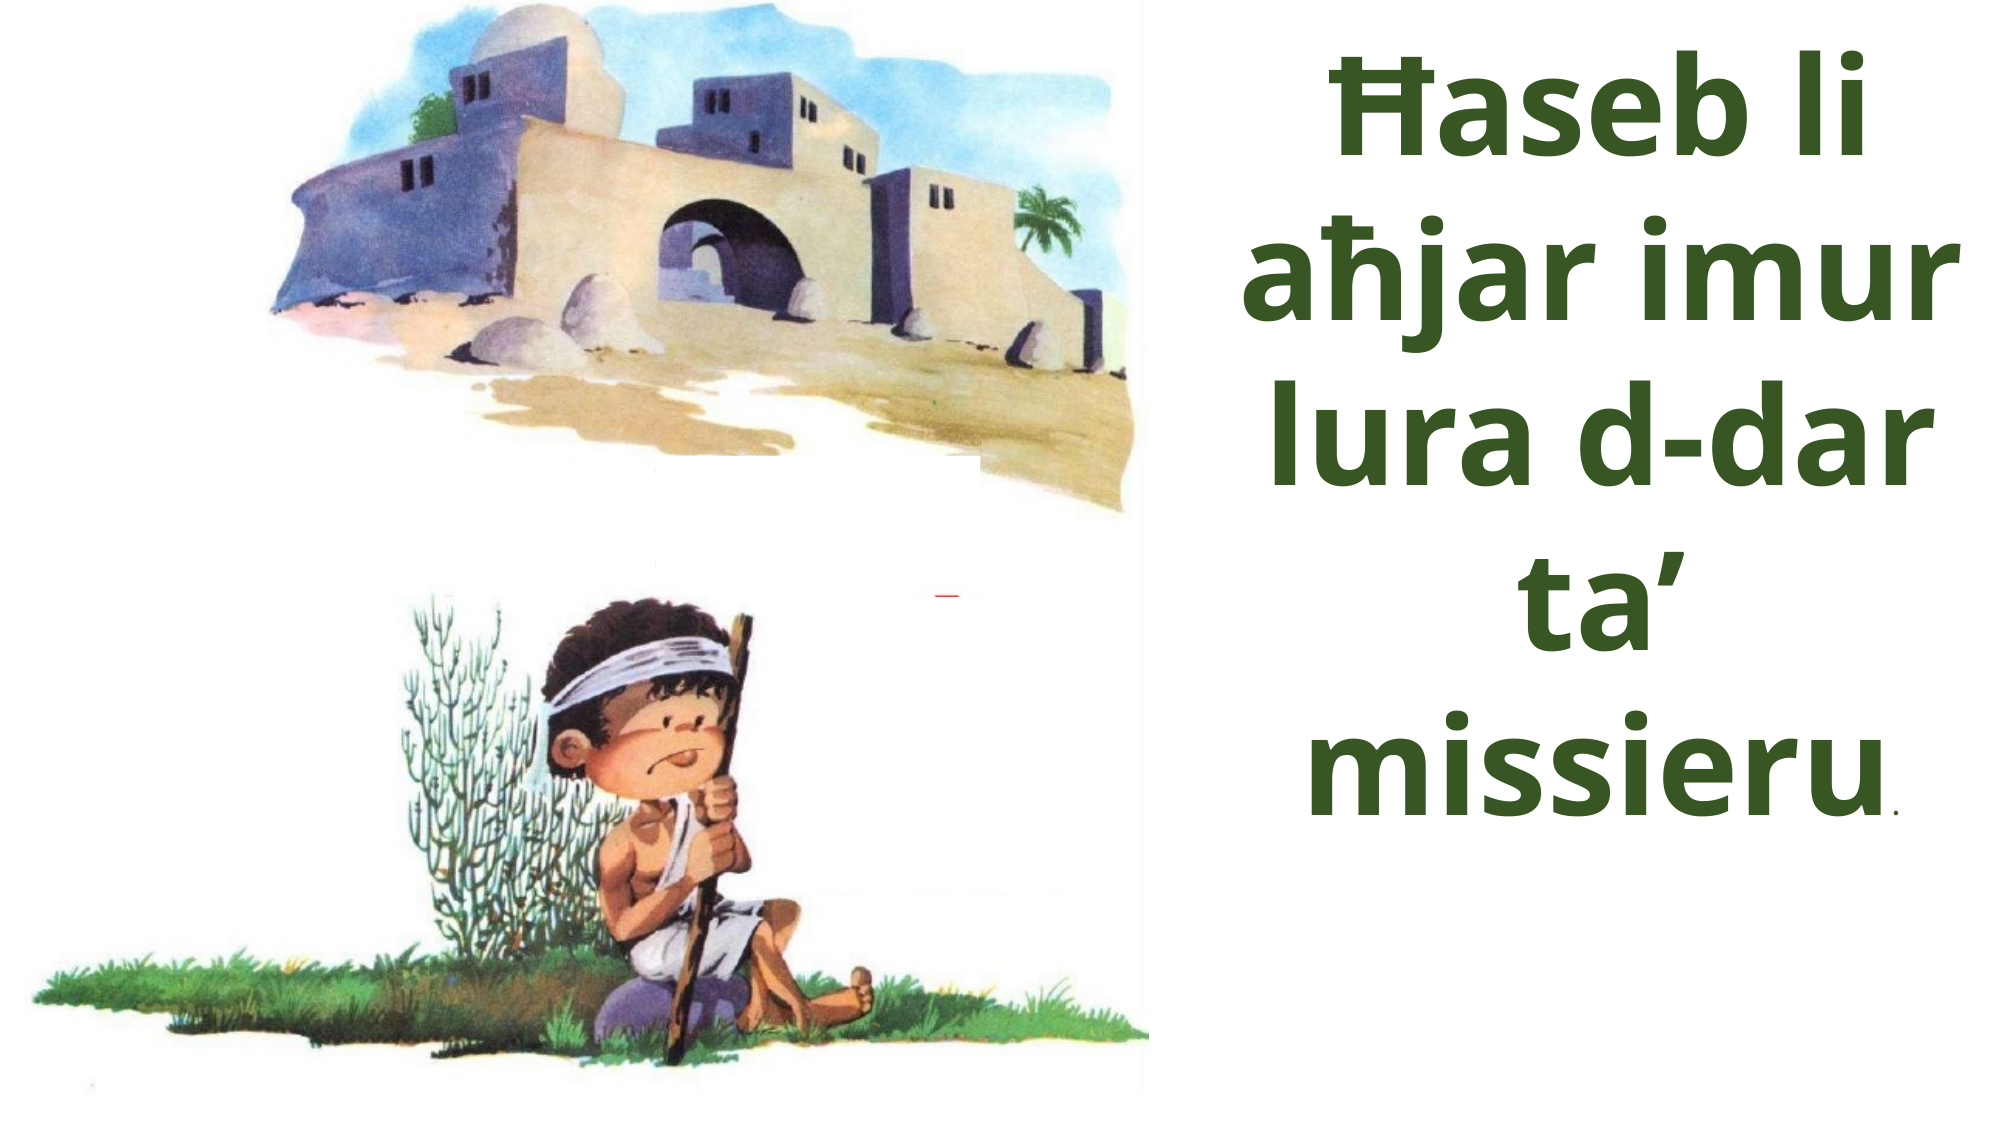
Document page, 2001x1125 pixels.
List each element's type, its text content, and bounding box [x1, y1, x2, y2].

picture [23, 0, 1149, 1120]
text_box Ħaseb li aħjar imur lura d-dar ta’ missieru. [1202, 10, 2000, 851]
